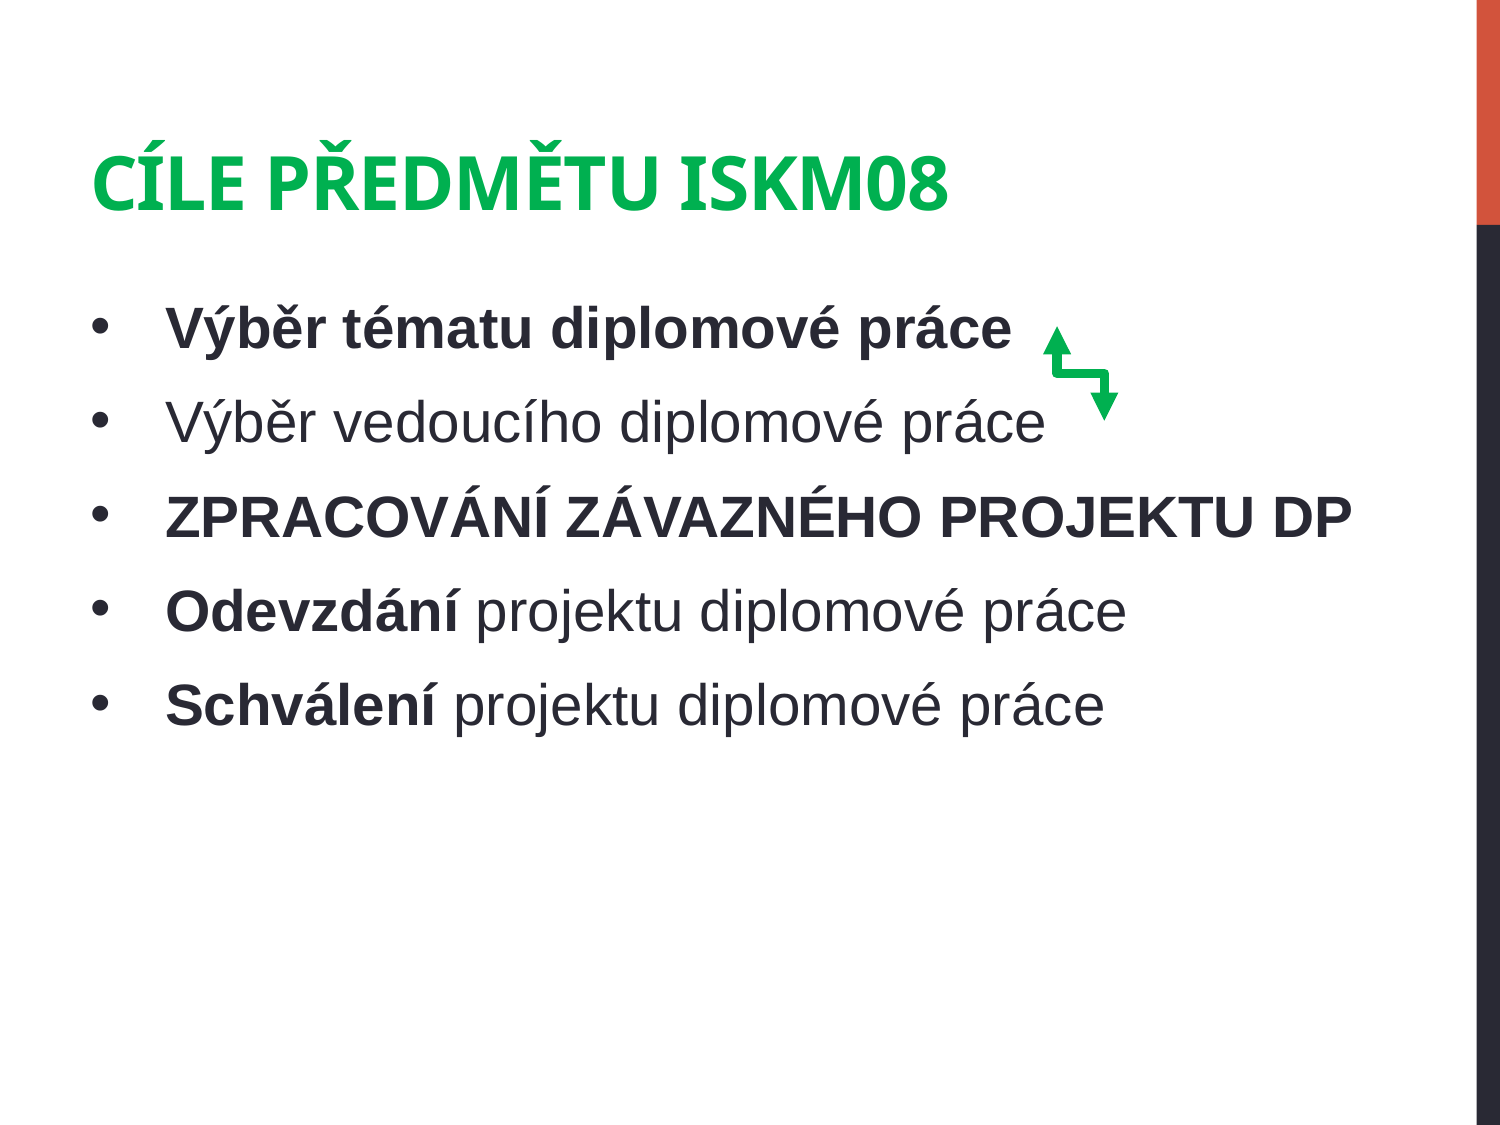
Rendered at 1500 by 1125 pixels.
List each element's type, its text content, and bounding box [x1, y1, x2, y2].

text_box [1032, 349, 1129, 398]
title Cíle předmětu ISKM08 [75, 78, 1300, 233]
list Výběr tématu diplomové práce Výběr vedoucího diplomové práce ZPRACOVÁNÍ ZÁVAZNÉHO PROJEKTU DP Odevzdání projektu diplomové práce Schválení projektu diplomové práce [75, 282, 1400, 1083]
